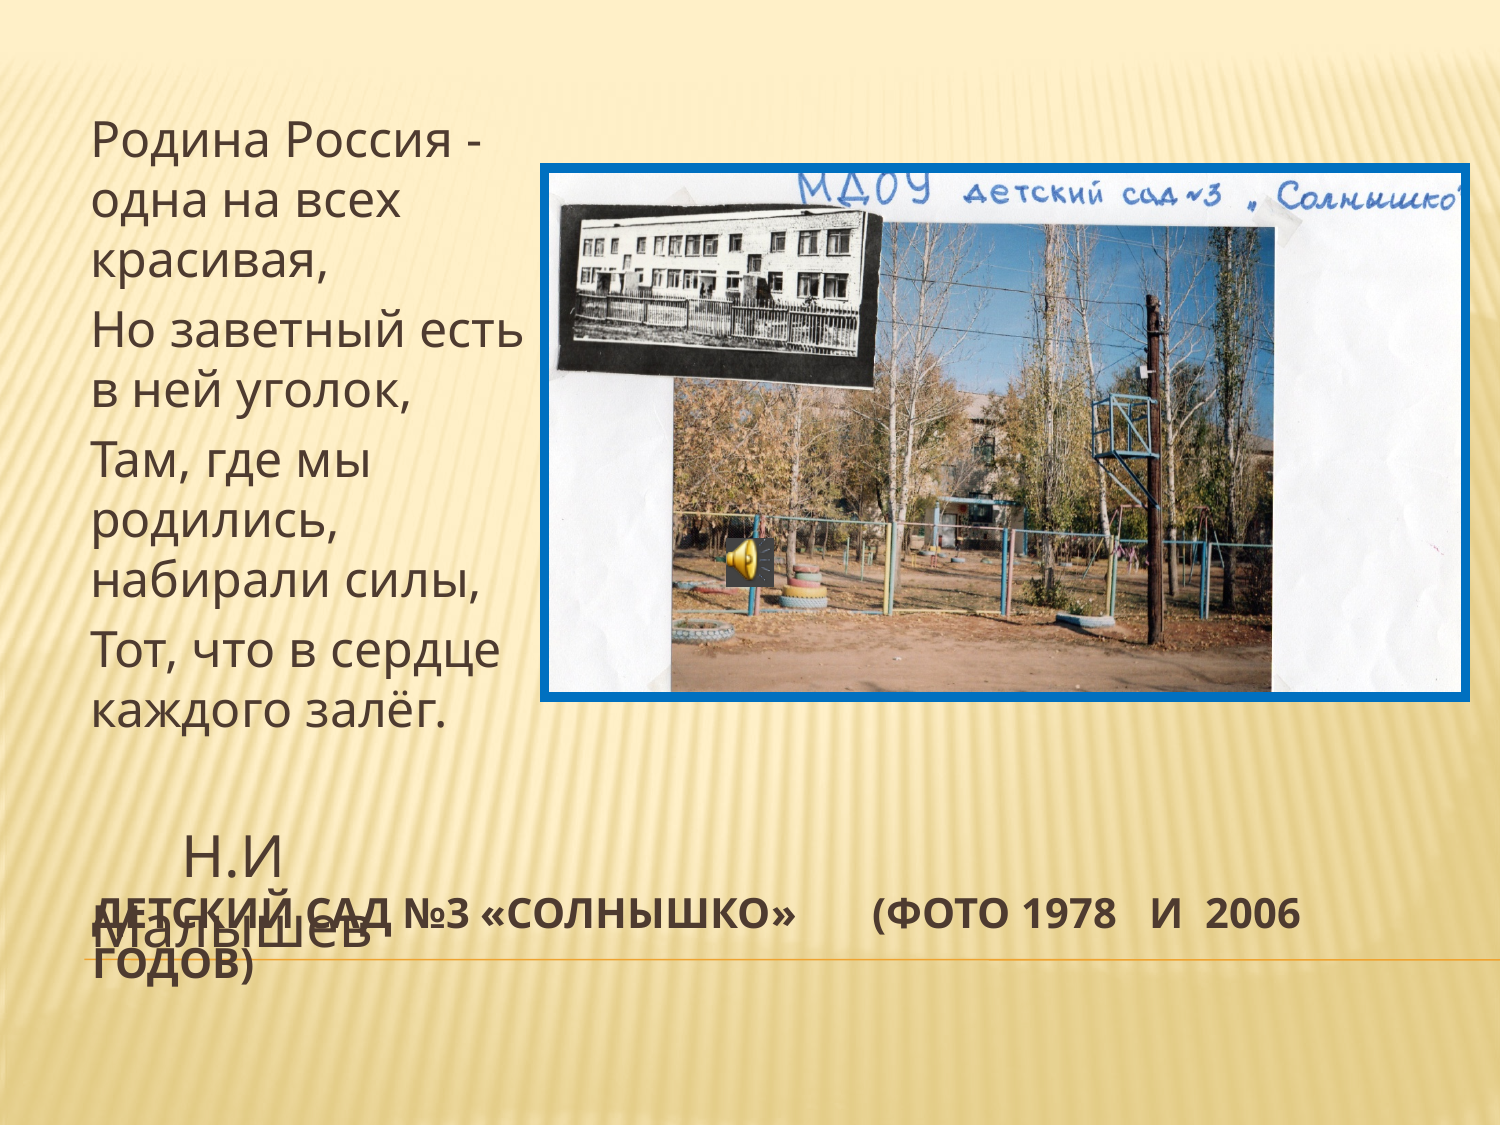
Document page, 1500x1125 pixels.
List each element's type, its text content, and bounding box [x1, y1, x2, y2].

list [548, 172, 1461, 693]
list Родина Россия - одна на всех красивая, Но заветный есть в ней уголок, Там, где мы родились, набирали силы, Тот, что в сердце каждого залёг. Н.И Малышев [74, 99, 569, 888]
picture [724, 537, 776, 588]
title Детский сад №3 «Солнышко» (фото 1978 и 2006 годов) [77, 894, 1466, 980]
